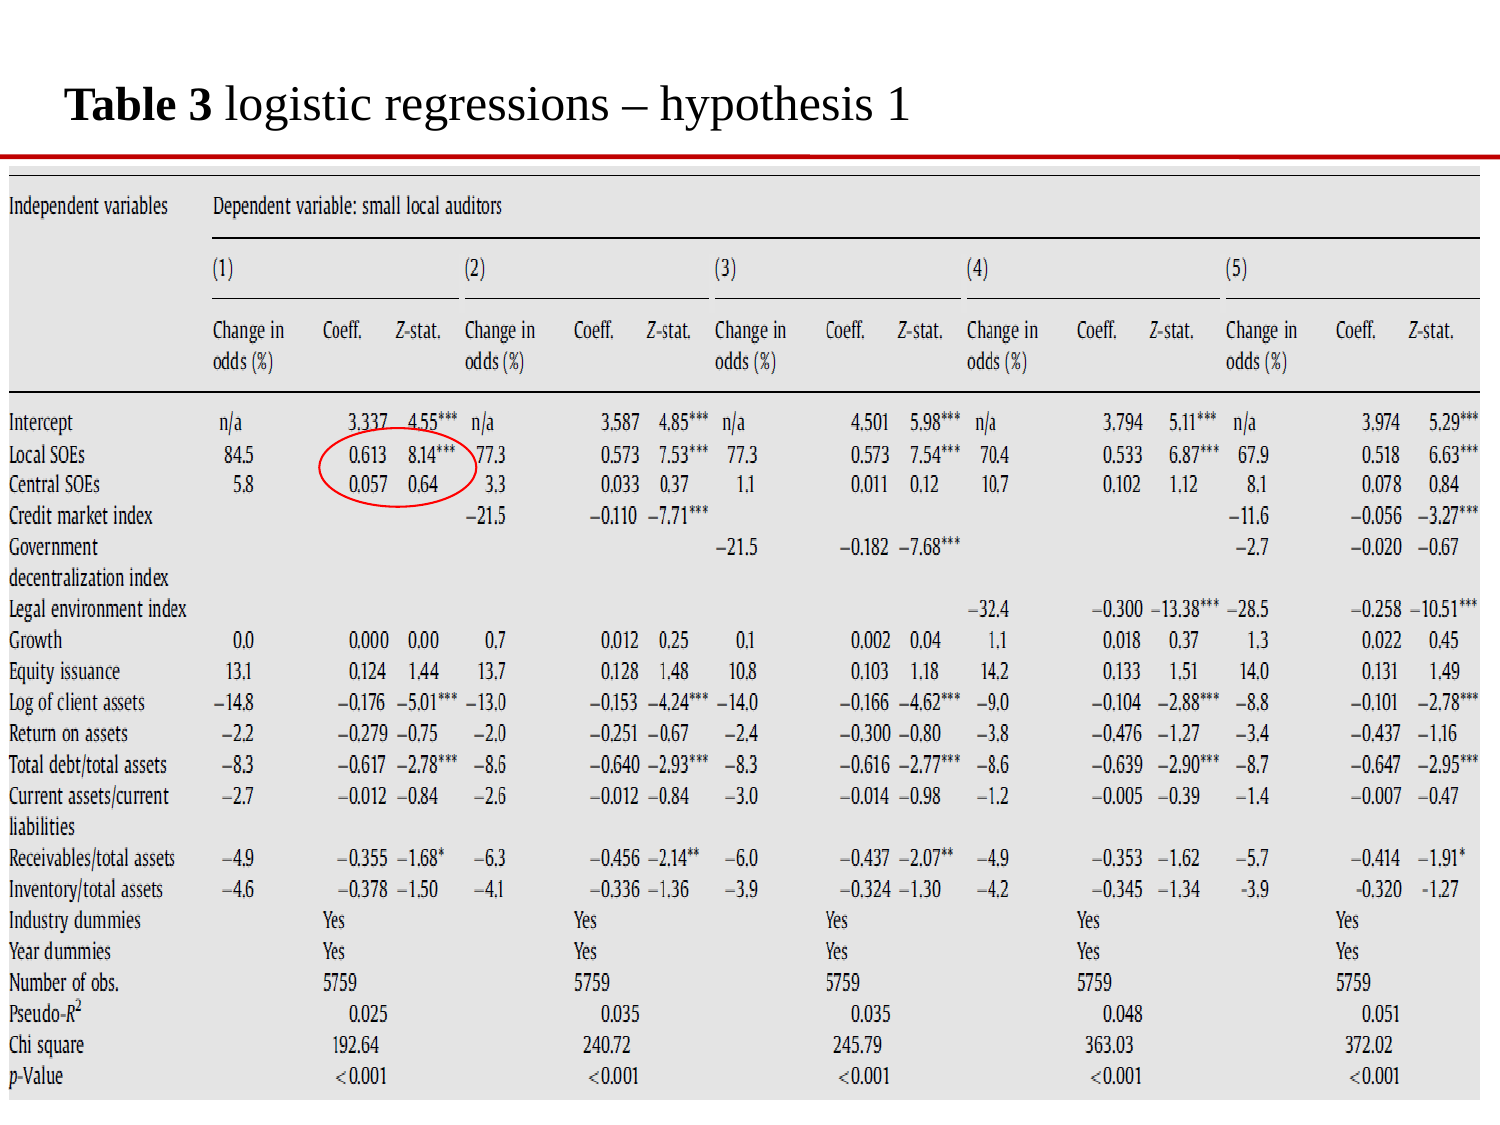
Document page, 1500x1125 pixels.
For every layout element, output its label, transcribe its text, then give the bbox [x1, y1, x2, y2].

picture [8, 166, 1483, 1100]
text_box Table 3 logistic regressions – hypothesis 1 [49, 52, 1230, 148]
